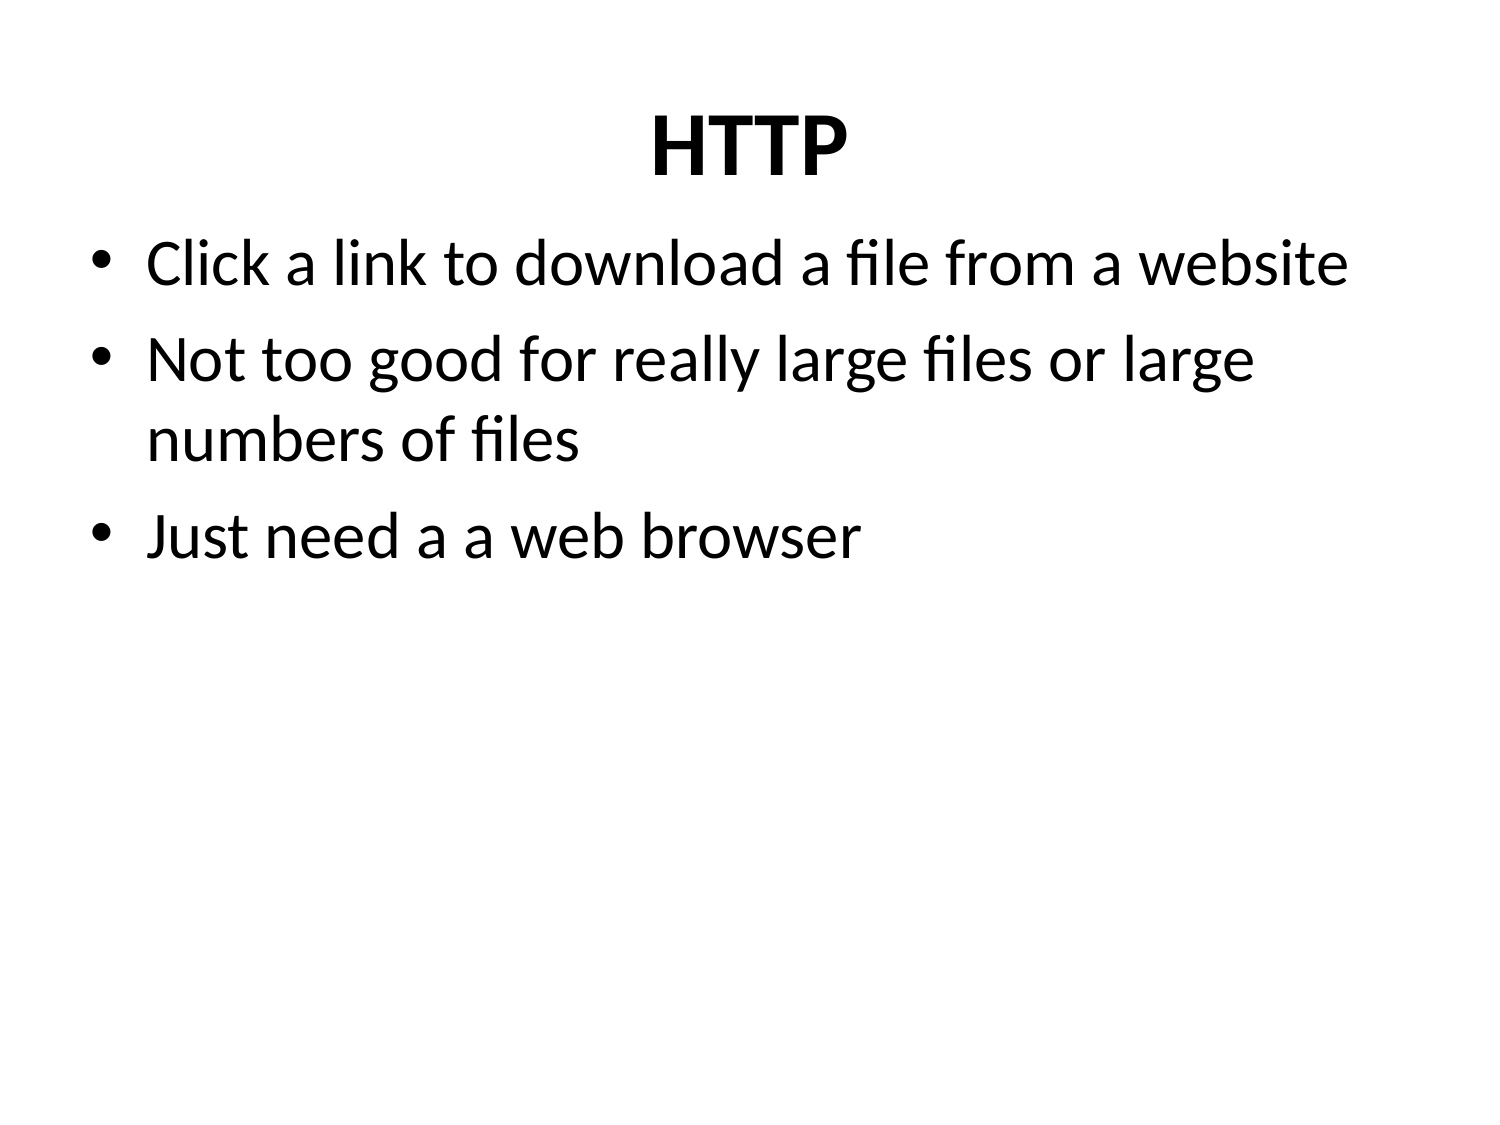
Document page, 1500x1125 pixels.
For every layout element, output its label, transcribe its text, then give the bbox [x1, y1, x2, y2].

text_box Click a link to download a file from a website Not too good for really large files or large numbers of files Just need a a web browser [74, 210, 1425, 1005]
title HTTP [75, 45, 1425, 210]
